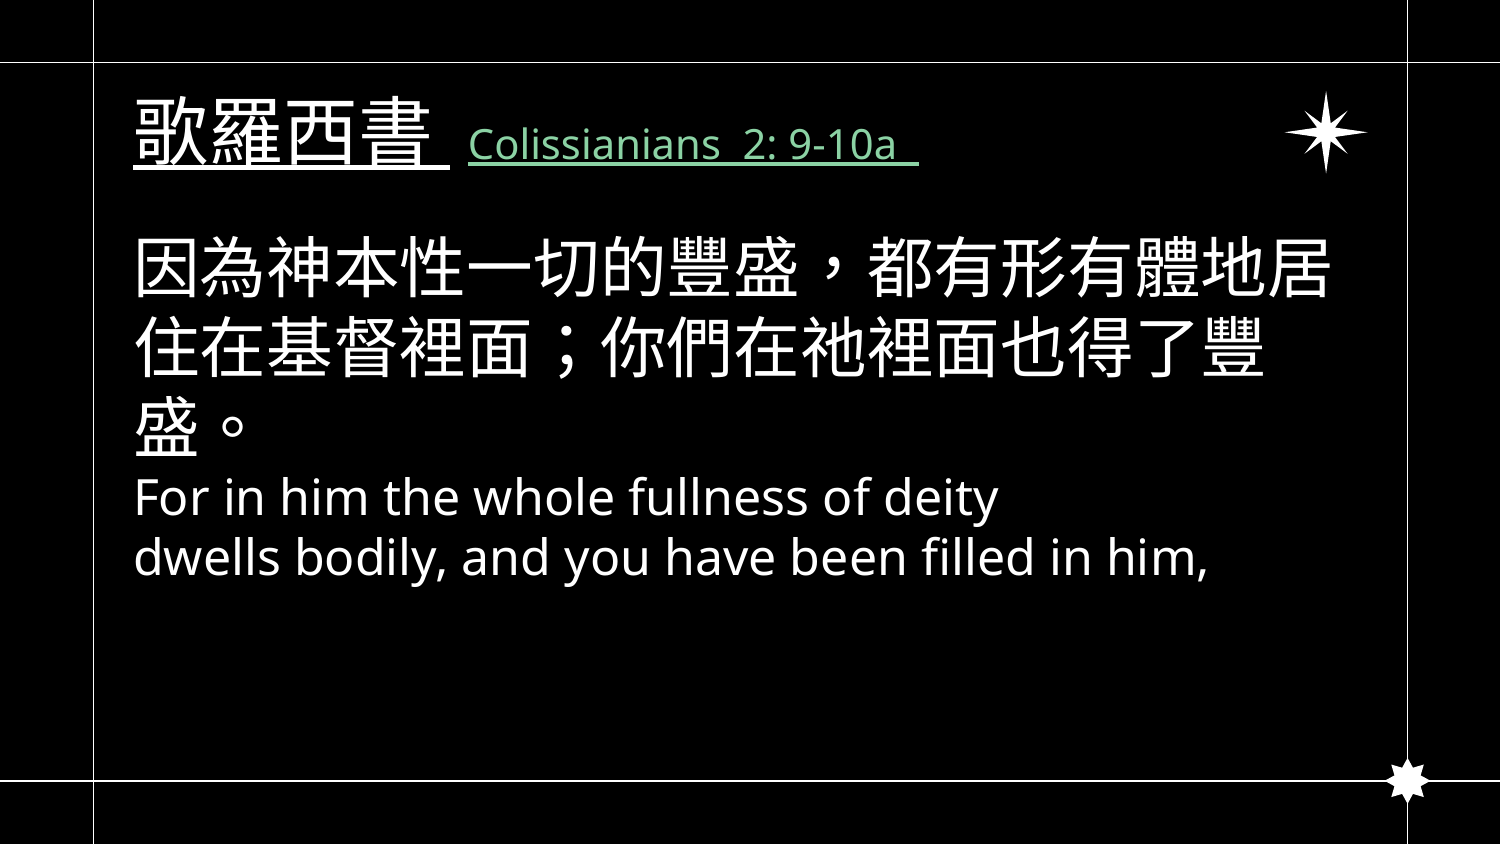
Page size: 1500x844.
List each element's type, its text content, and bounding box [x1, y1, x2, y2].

text_box [1284, 90, 1368, 174]
list 因為神本性一切的豐盛，都有形有體地居住在基督裡面；你們在祂裡面也得了豐盛。 For in him the whole fullness of deity dwells bodily, and you have been filled in him, [118, 210, 1382, 771]
title 歌羅西書 Colissianians 2: 9-10a [118, 76, 1382, 183]
